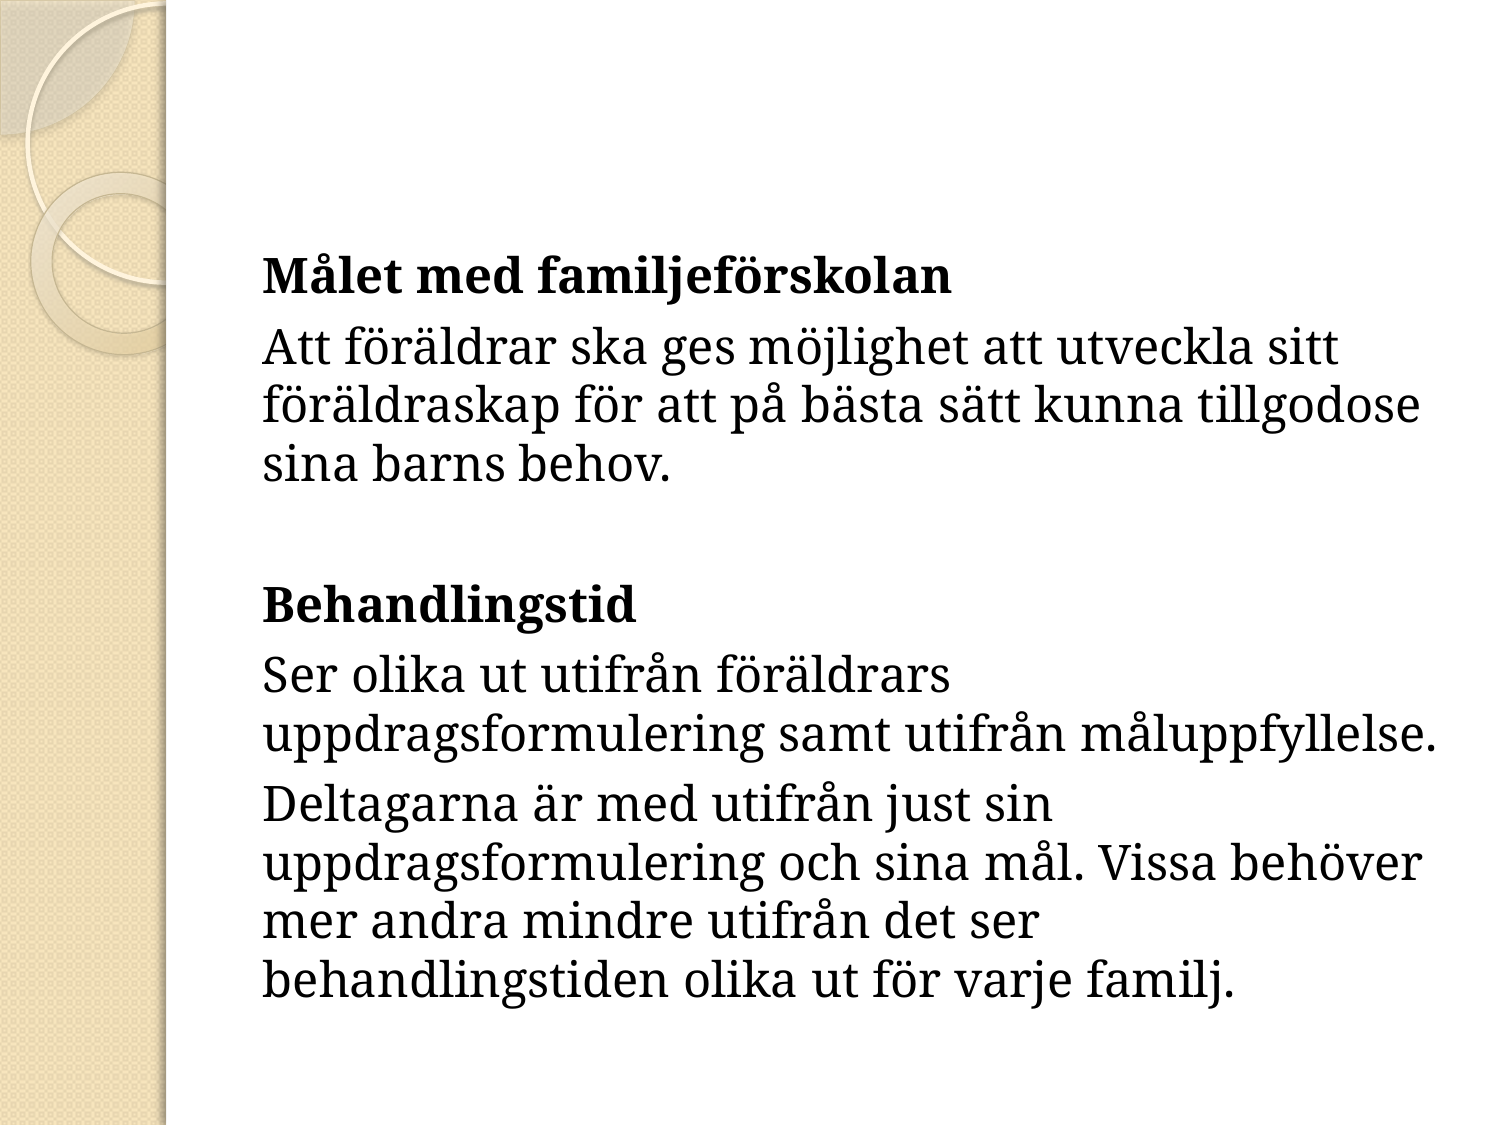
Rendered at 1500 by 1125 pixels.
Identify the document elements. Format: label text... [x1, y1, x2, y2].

list Målet med familjeförskolan Att föräldrar ska ges möjlighet att utveckla sitt föräldraskap för att på bästa sätt kunna tillgodose sina barns behov. Behandlingstid Ser olika ut utifrån föräldrars uppdragsformulering samt utifrån måluppfyllelse. Deltagarna är med utifrån just sin uppdragsformulering och sina mål. Vissa behöver mer andra mindre utifrån det ser behandlingstiden olika ut för varje familj. [235, 237, 1466, 1025]
